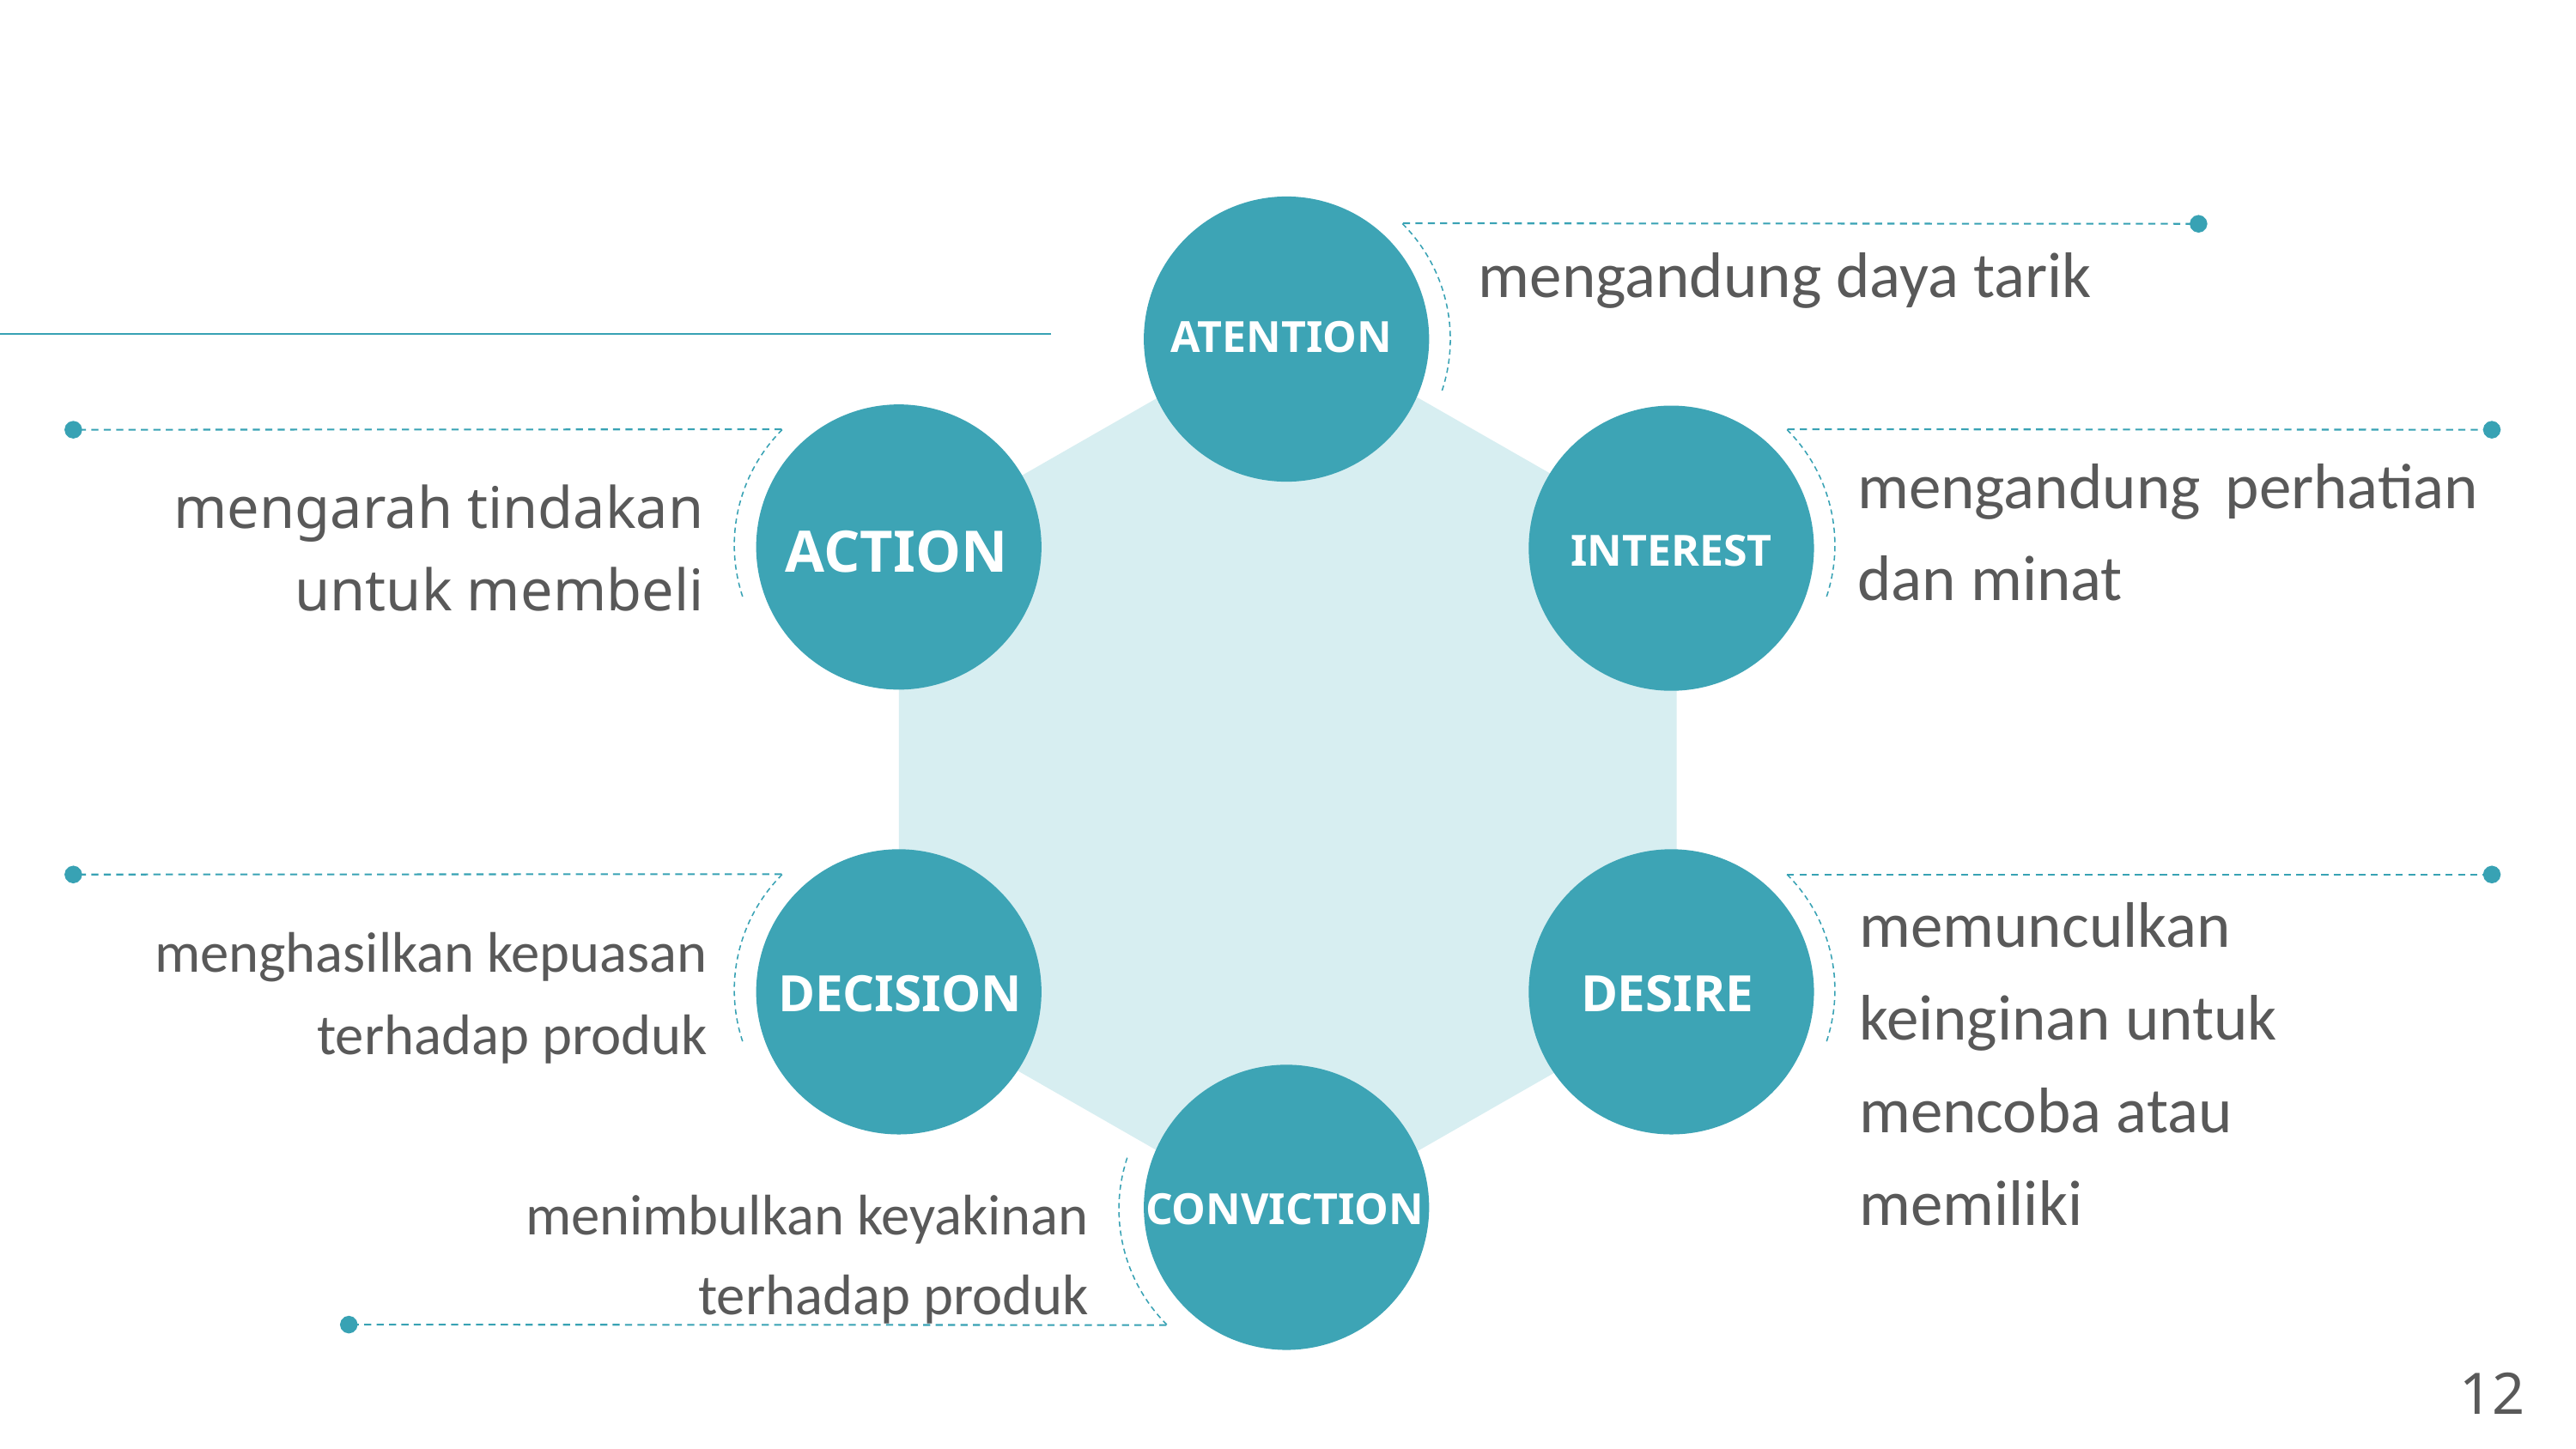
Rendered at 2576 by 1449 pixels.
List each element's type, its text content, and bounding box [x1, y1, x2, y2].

list menghasilkan kepuasan terhadap produk [73, 894, 721, 1089]
list DESIRE [1540, 922, 1795, 1062]
list mengandung perhatian dan minat [1844, 421, 2492, 617]
list ATENTION [1129, 264, 1434, 405]
list ACTION [744, 479, 1050, 620]
list mengandung daya tarik [1465, 210, 2199, 330]
list menimbulkan keyakinan terhadap produk [166, 1174, 1103, 1333]
slide_number 12 [2446, 1350, 2575, 1428]
list INTEREST [1522, 479, 1820, 620]
list DECISION [753, 922, 1048, 1062]
list mengarah tindakan untuk membeli [70, 451, 718, 646]
list CONVICTION [1122, 1137, 1447, 1277]
list memunculkan keinginan untuk mencoba atau memiliki [1846, 861, 2468, 1245]
